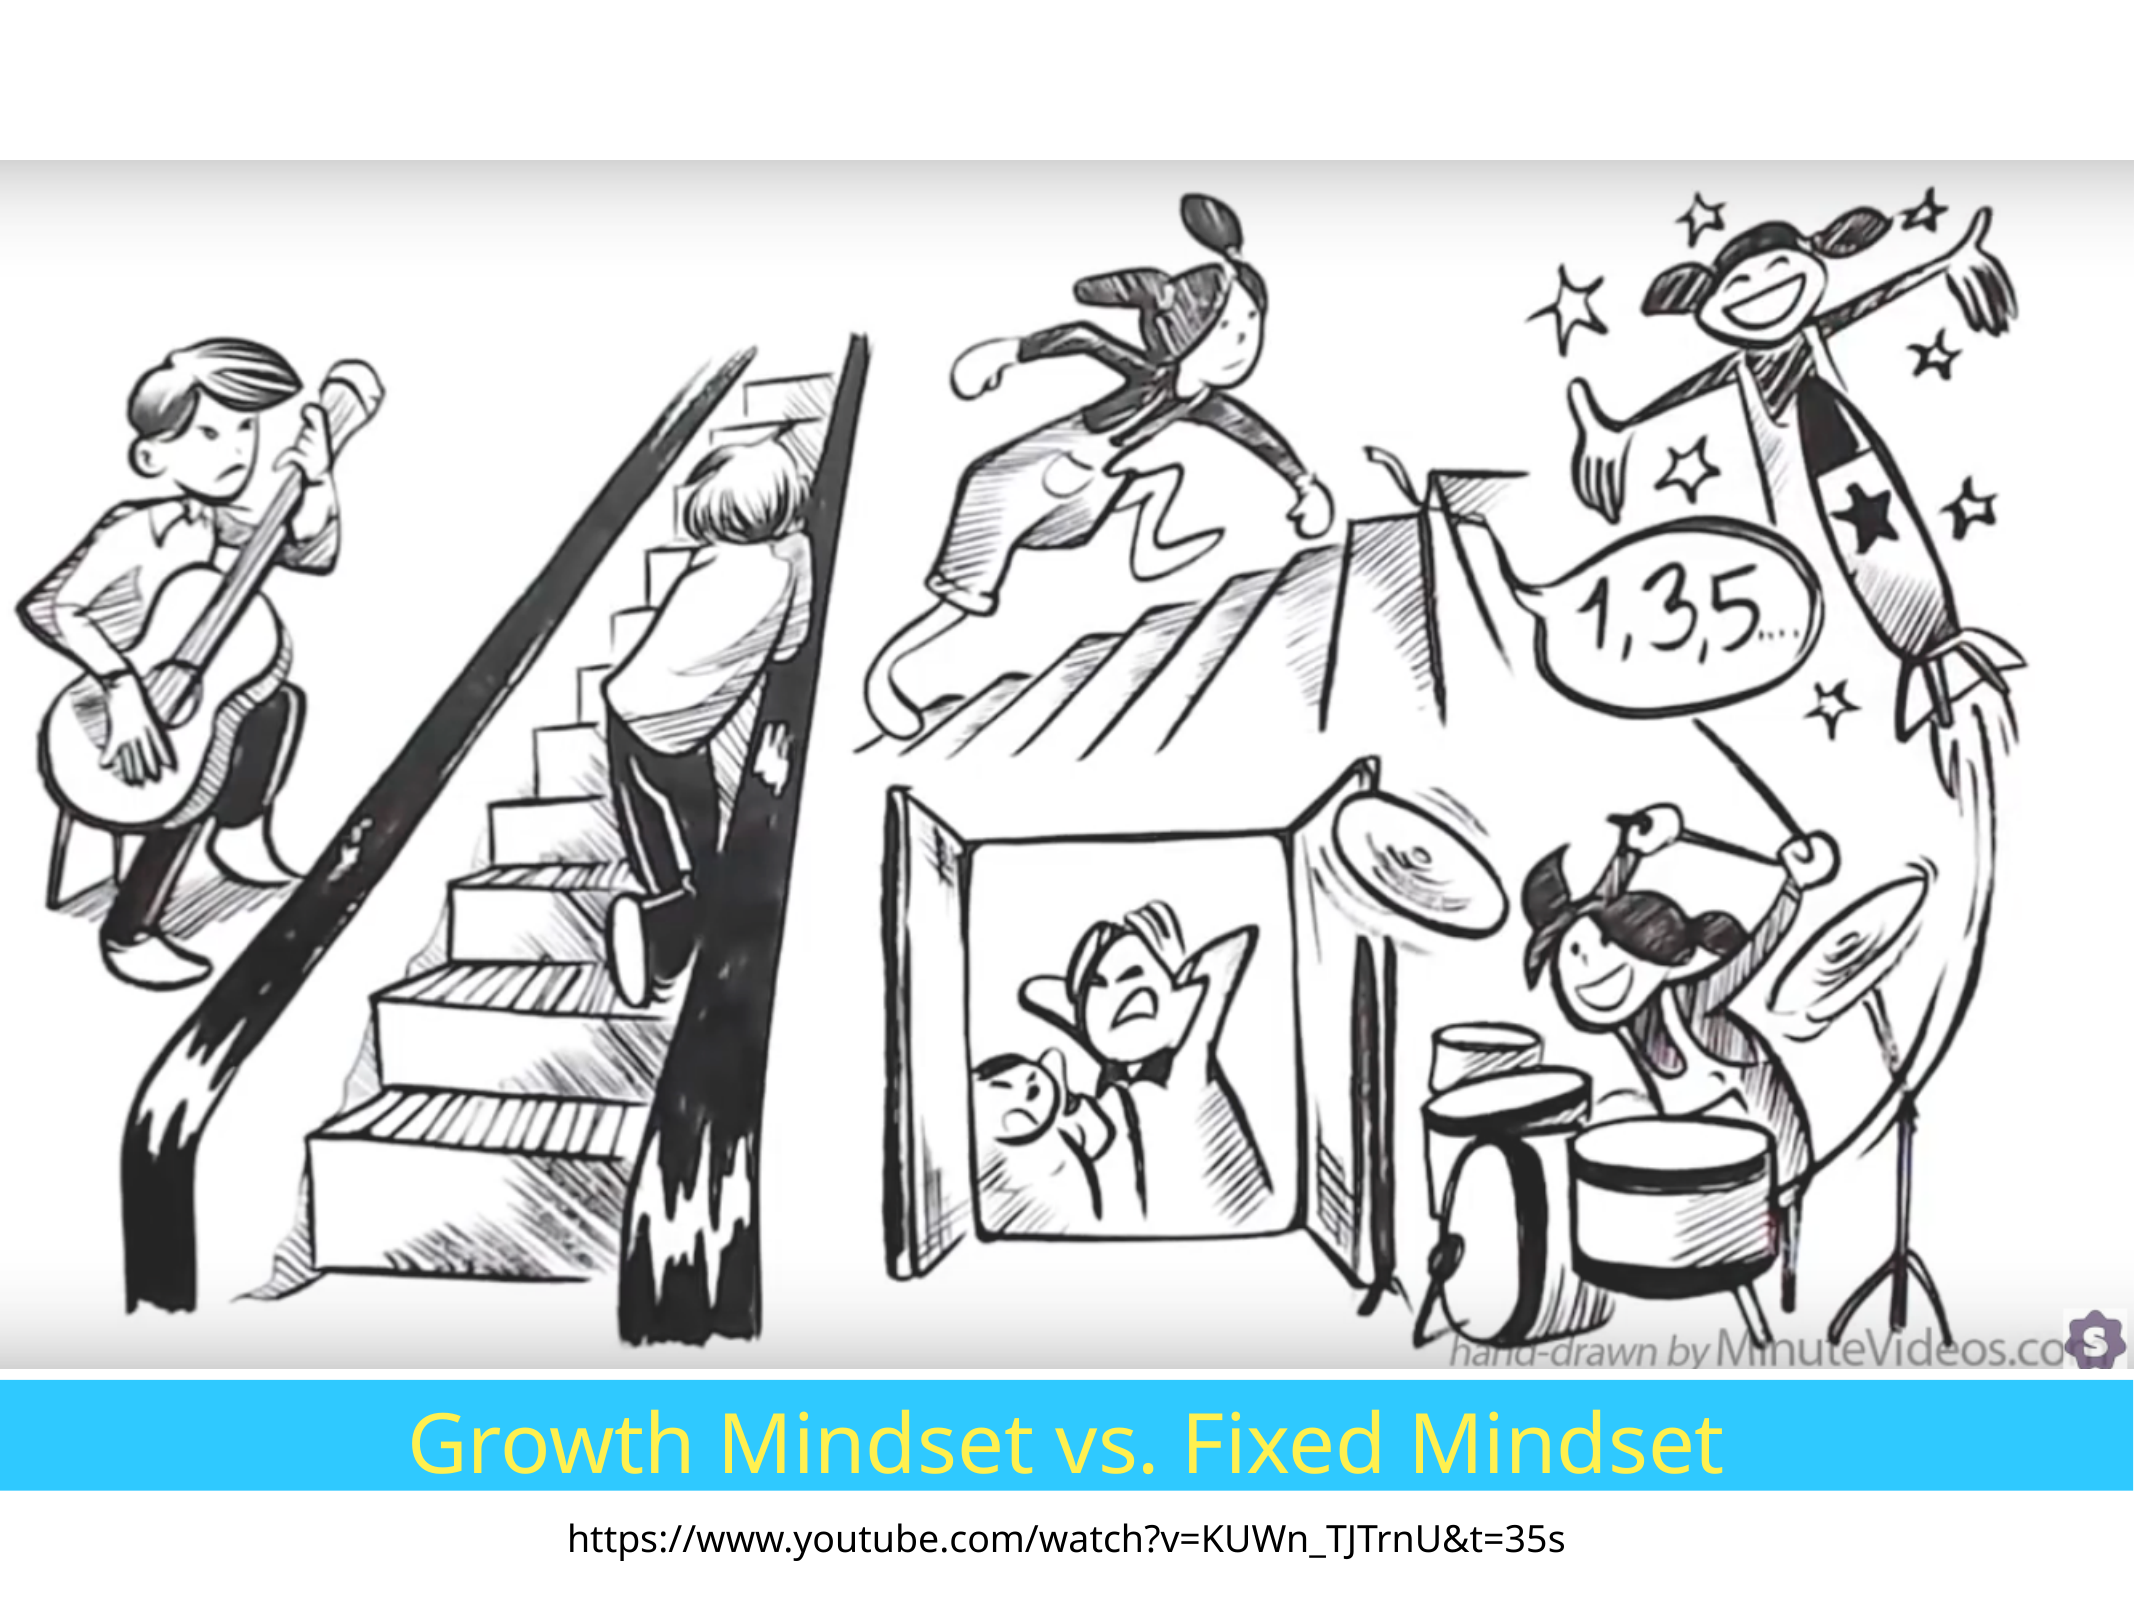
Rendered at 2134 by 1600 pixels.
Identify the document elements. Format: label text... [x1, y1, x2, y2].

picture [0, 159, 2134, 1369]
text_box https://www.youtube.com/watch?v=KUWn_TJTrnU&t=35s [558, 1506, 1575, 1569]
title Growth Mindset vs. Fixed Mindset [0, 1379, 2134, 1492]
